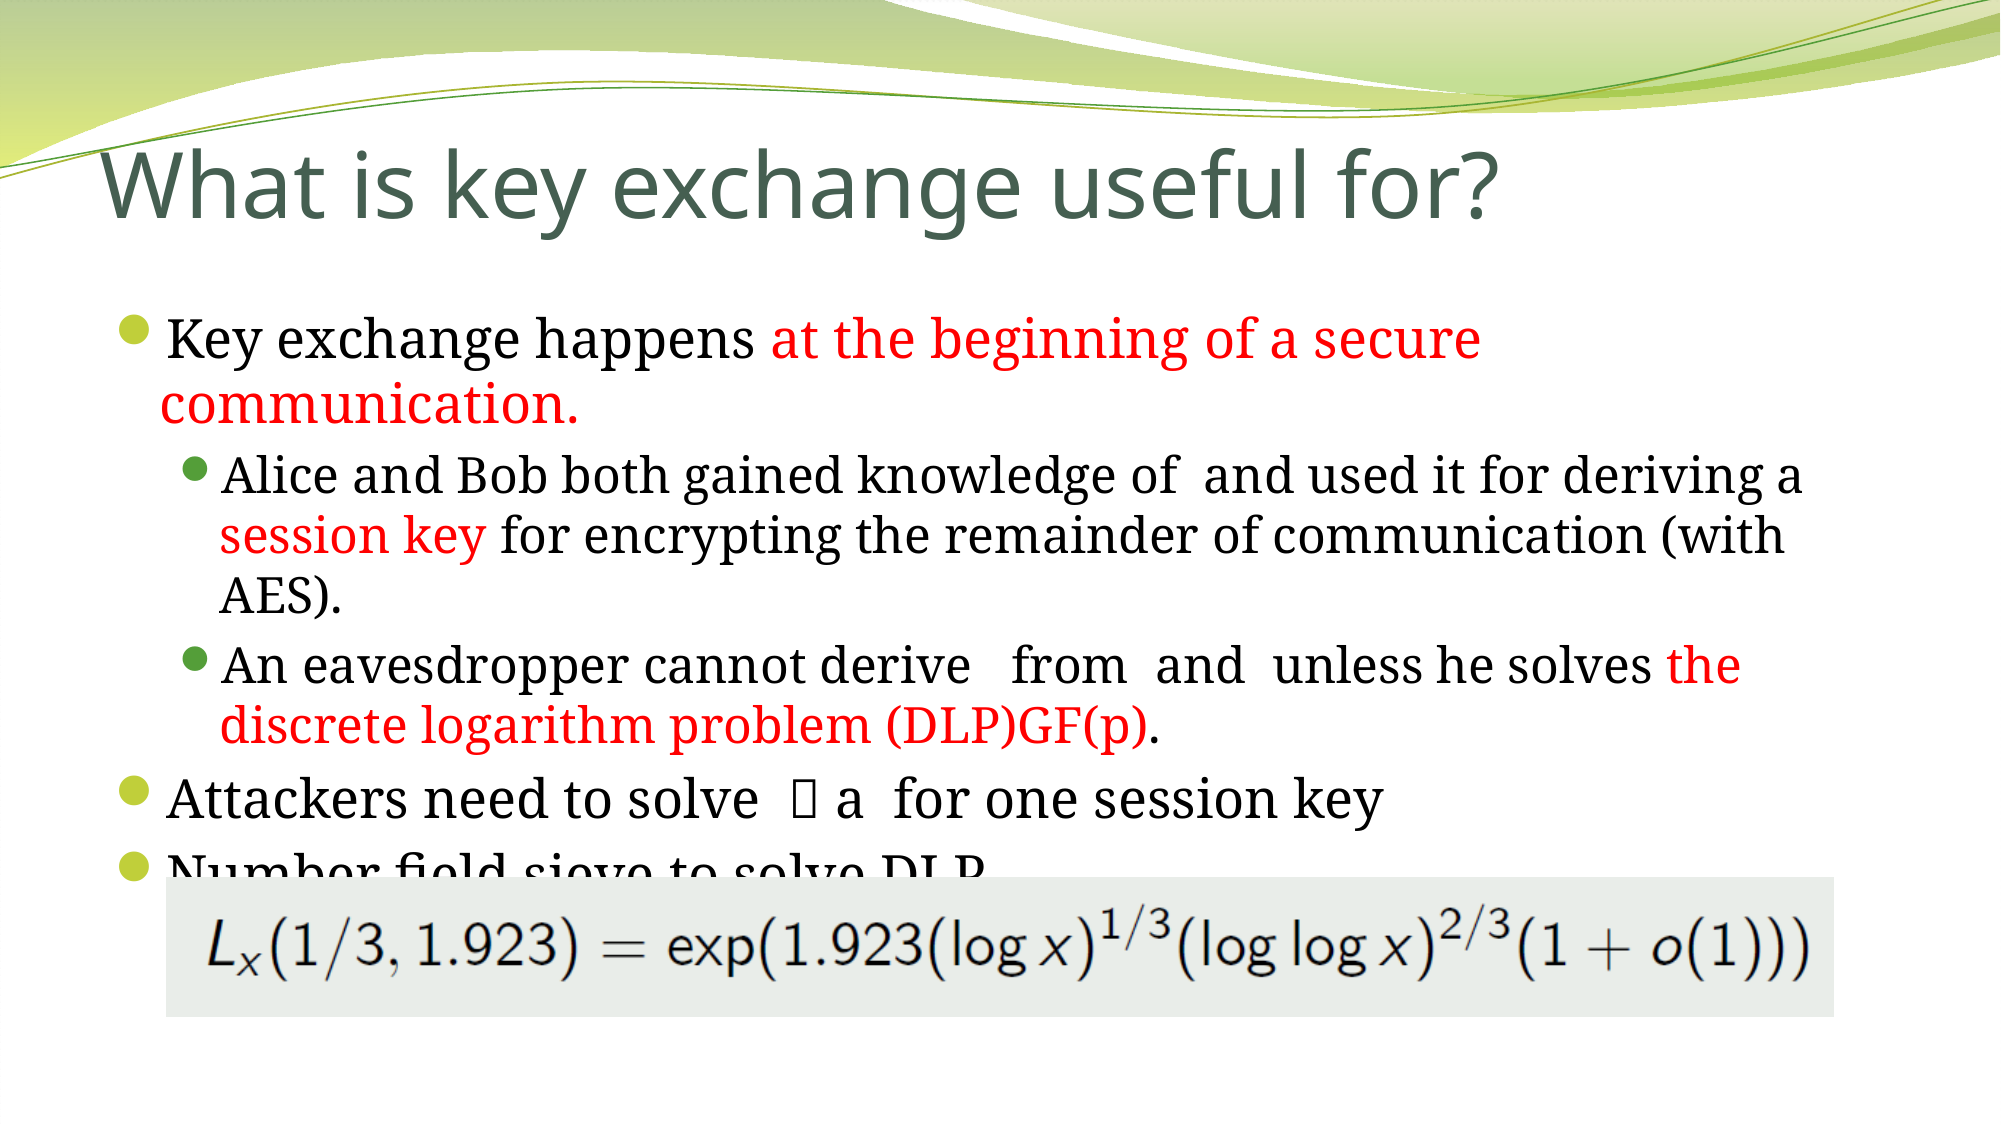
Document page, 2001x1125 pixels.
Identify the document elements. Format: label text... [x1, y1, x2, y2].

title What is key exchange useful for? [99, 115, 1900, 237]
picture [166, 877, 1834, 1017]
